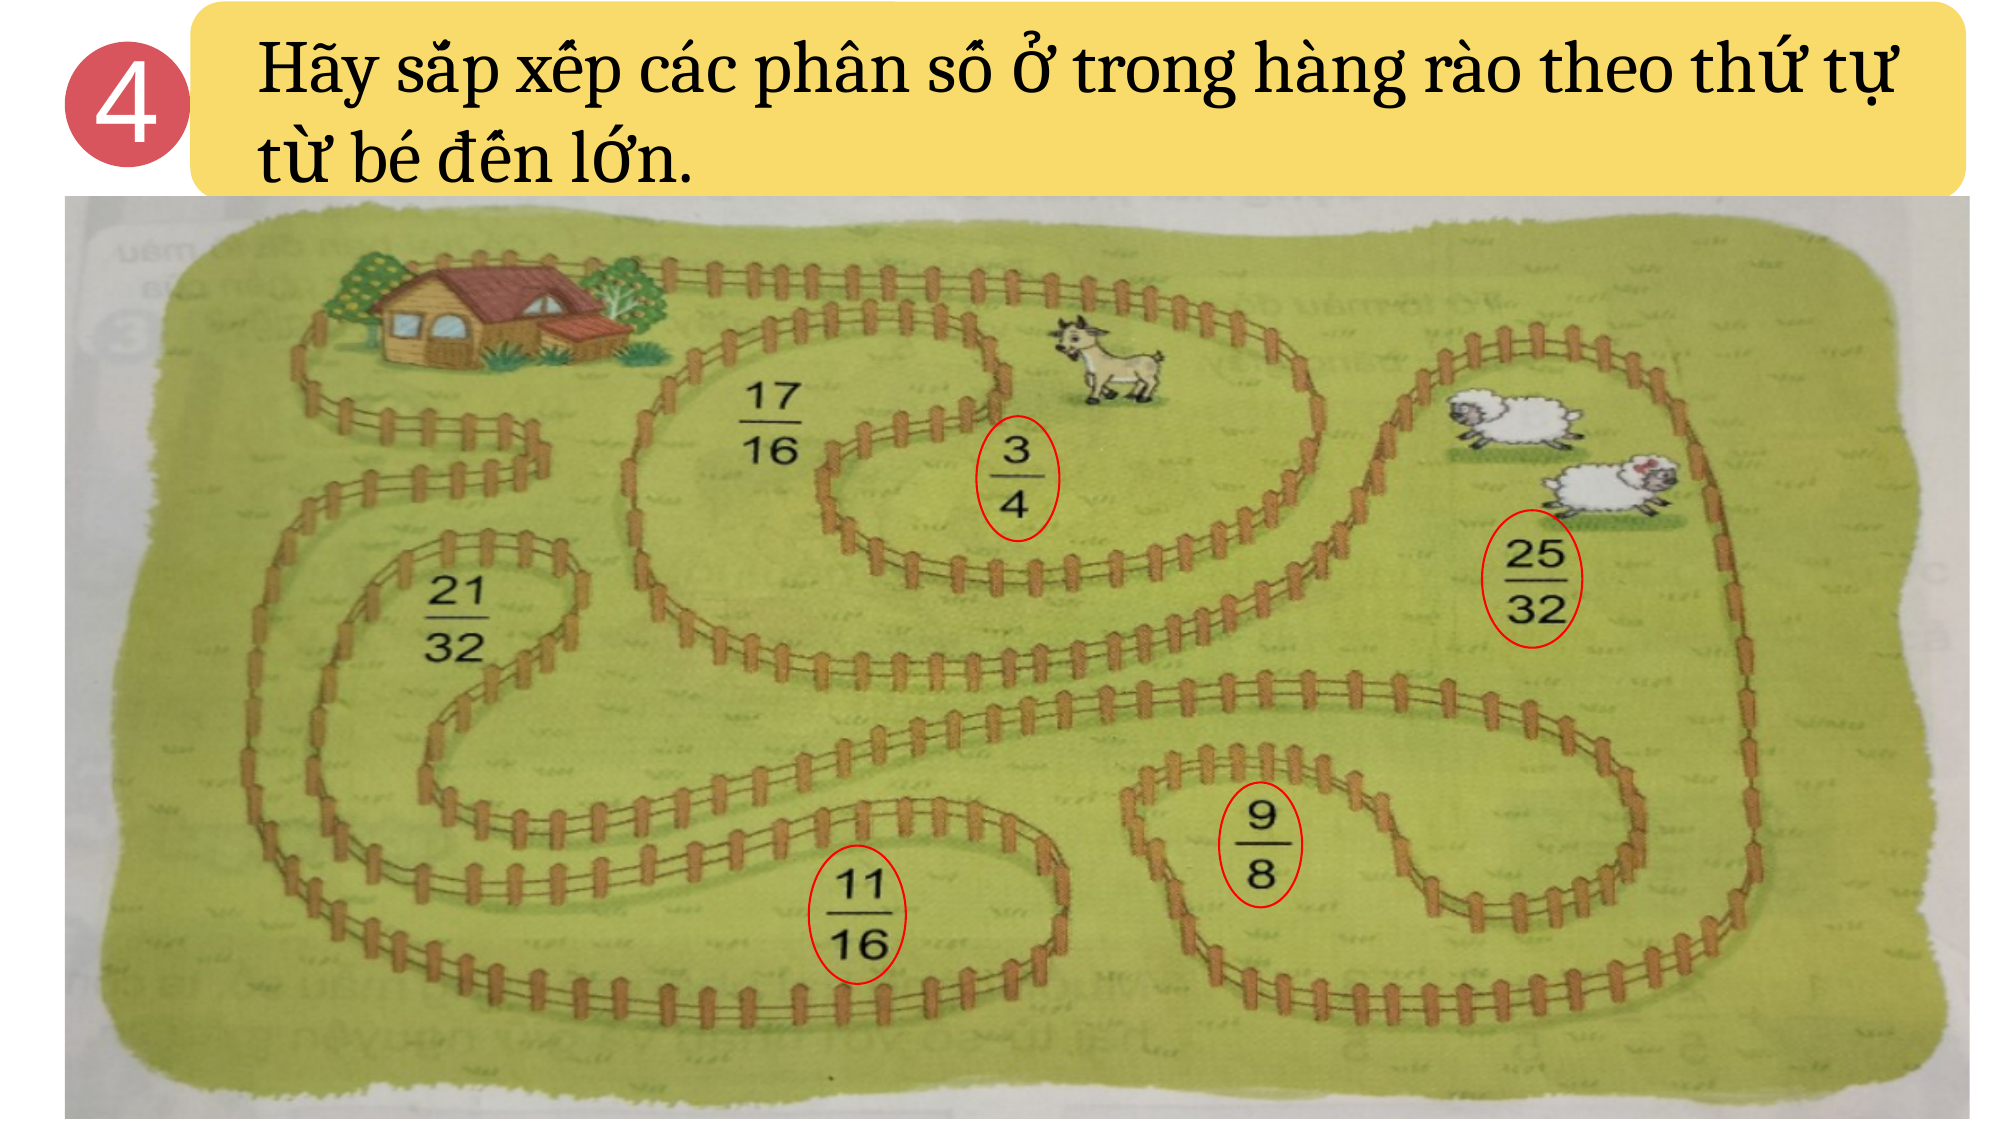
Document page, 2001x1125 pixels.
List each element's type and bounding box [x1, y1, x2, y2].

text_box [57, 22, 190, 175]
text_box [1479, 1, 1979, 208]
text_box [190, 1, 556, 208]
text_box [1480, 509, 1584, 649]
picture [64, 0, 1970, 1125]
